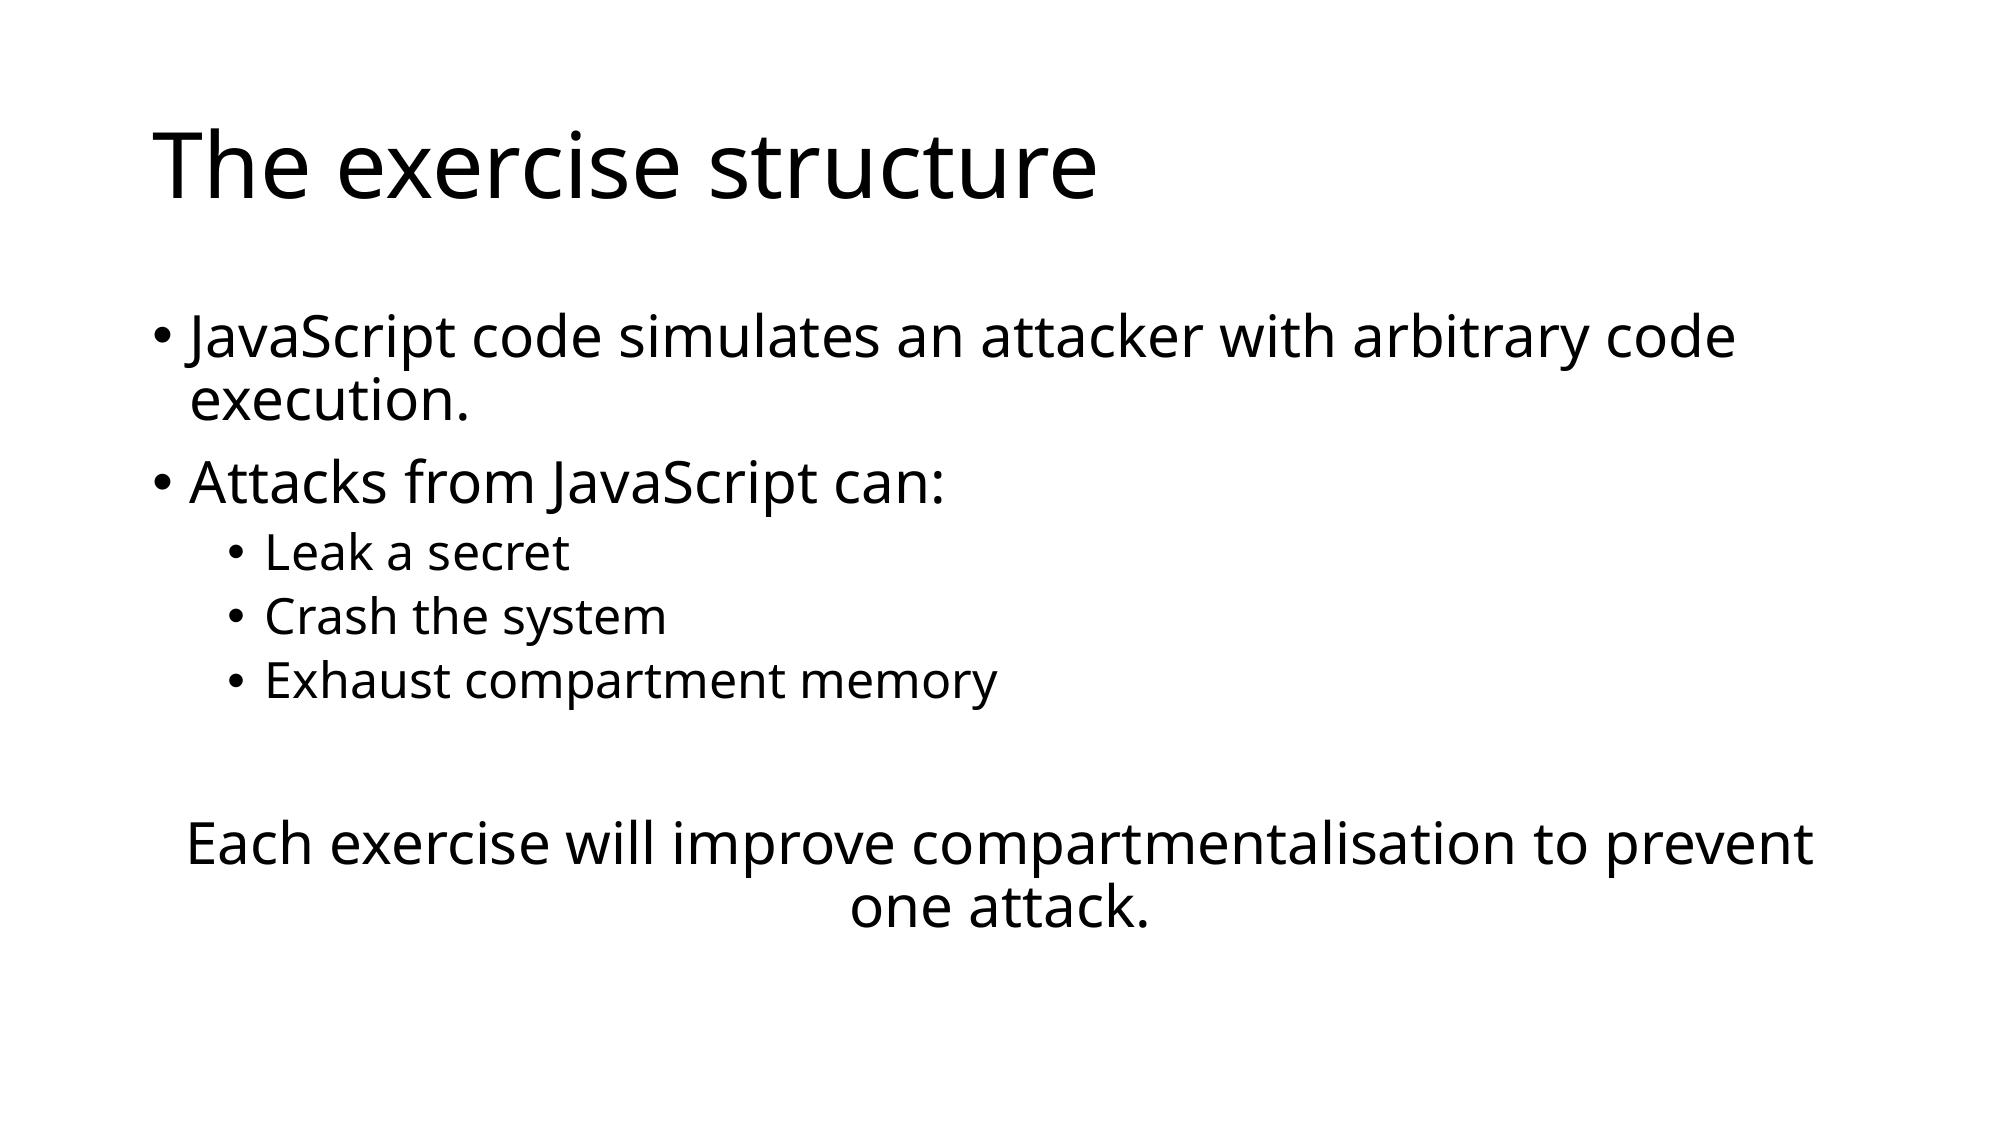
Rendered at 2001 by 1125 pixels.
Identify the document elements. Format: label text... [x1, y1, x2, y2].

title The exercise structure [137, 59, 1863, 278]
list JavaScript code simulates an attacker with arbitrary code execution. Attacks from JavaScript can: Leak a secret Crash the system Exhaust compartment memory Each exercise will improve compartmentalisation to prevent one attack. [137, 299, 1863, 1014]
